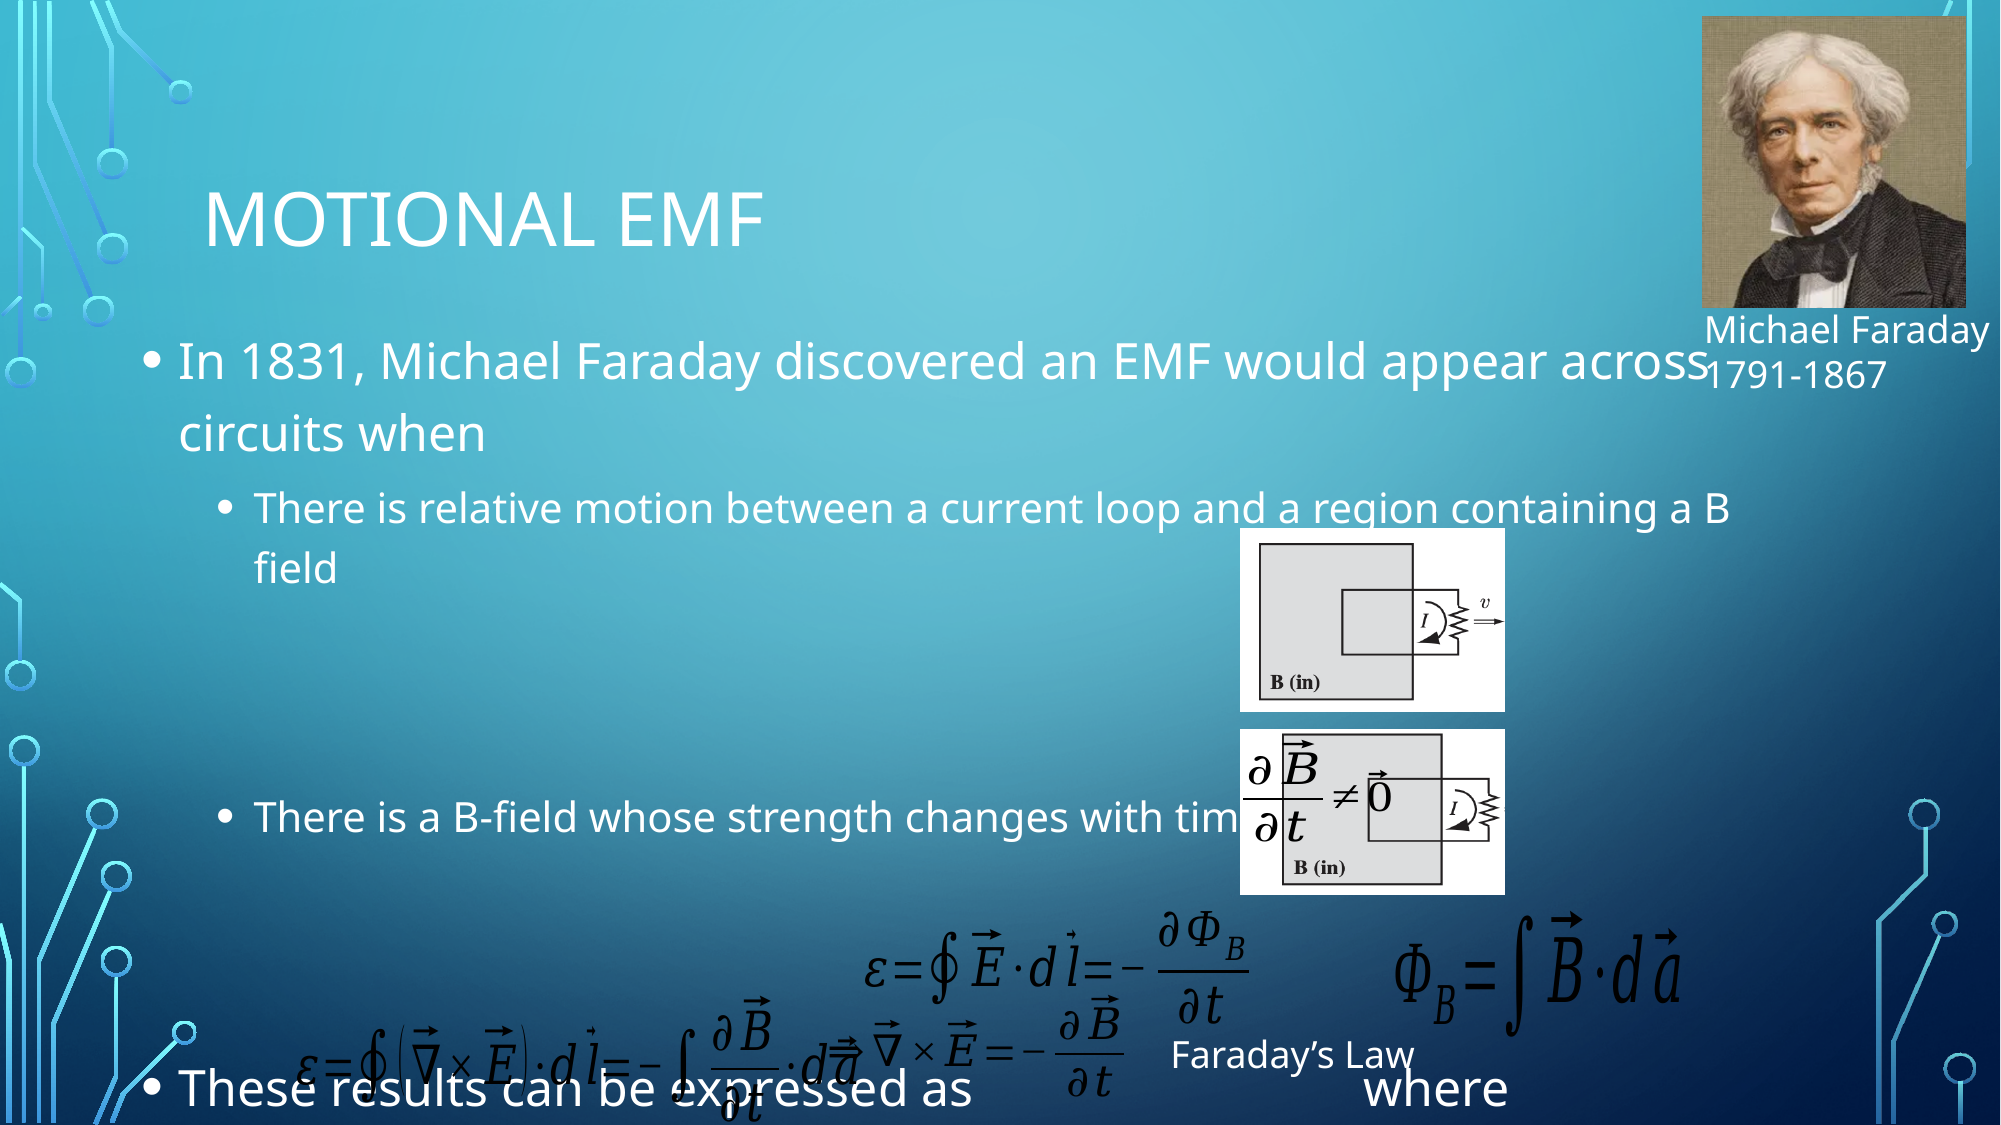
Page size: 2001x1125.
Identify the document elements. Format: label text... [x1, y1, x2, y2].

picture [1702, 16, 1966, 309]
picture [1239, 729, 1506, 895]
picture [1239, 528, 1506, 712]
list In 1831, Michael Faraday discovered an EMF would appear across circuits when There is relative motion between a current loop and a region containing a B field There is a B-field whose strength changes with time These results can be expressed as where Then [126, 309, 1751, 1125]
text_box Michael Faraday 1791-1867 [1689, 298, 2000, 404]
title Motional EMF [187, 101, 1702, 309]
text_box Faraday’s Law [1155, 1023, 1724, 1084]
